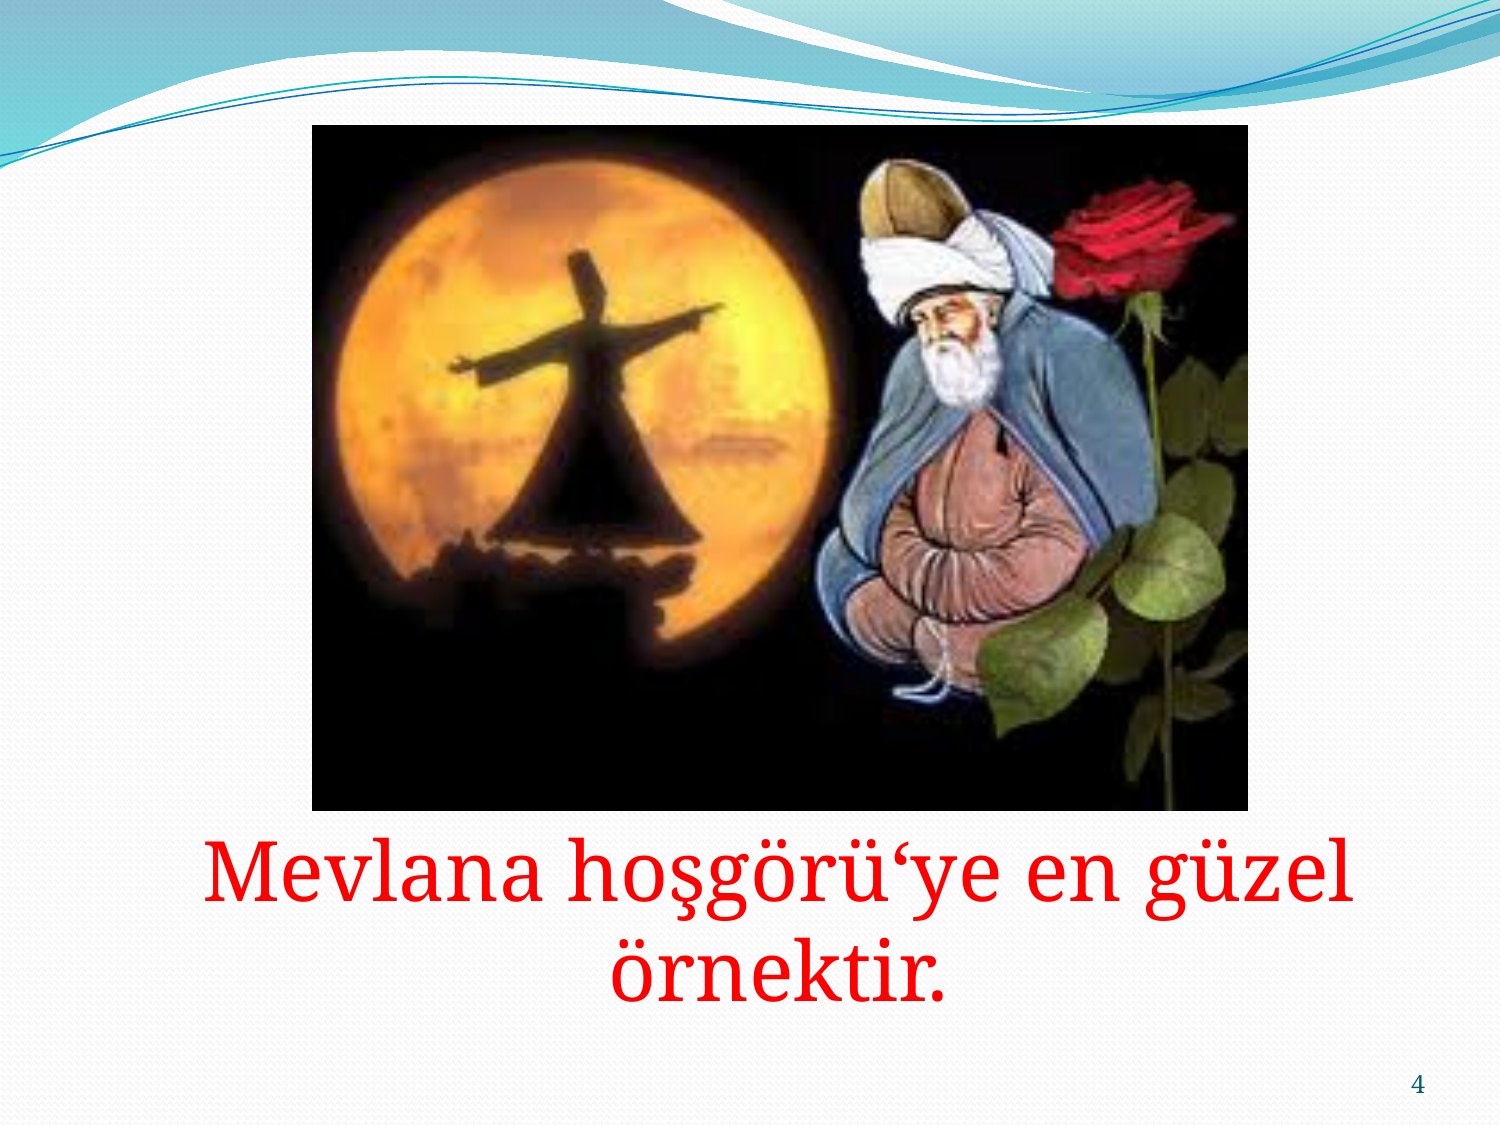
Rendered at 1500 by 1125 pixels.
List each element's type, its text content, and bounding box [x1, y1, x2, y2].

list Mevlana hoşgörü‘ye en güzel örnektir. [52, 810, 1460, 1036]
slide_number 4 [1299, 1042, 1425, 1103]
picture [312, 125, 1249, 811]
